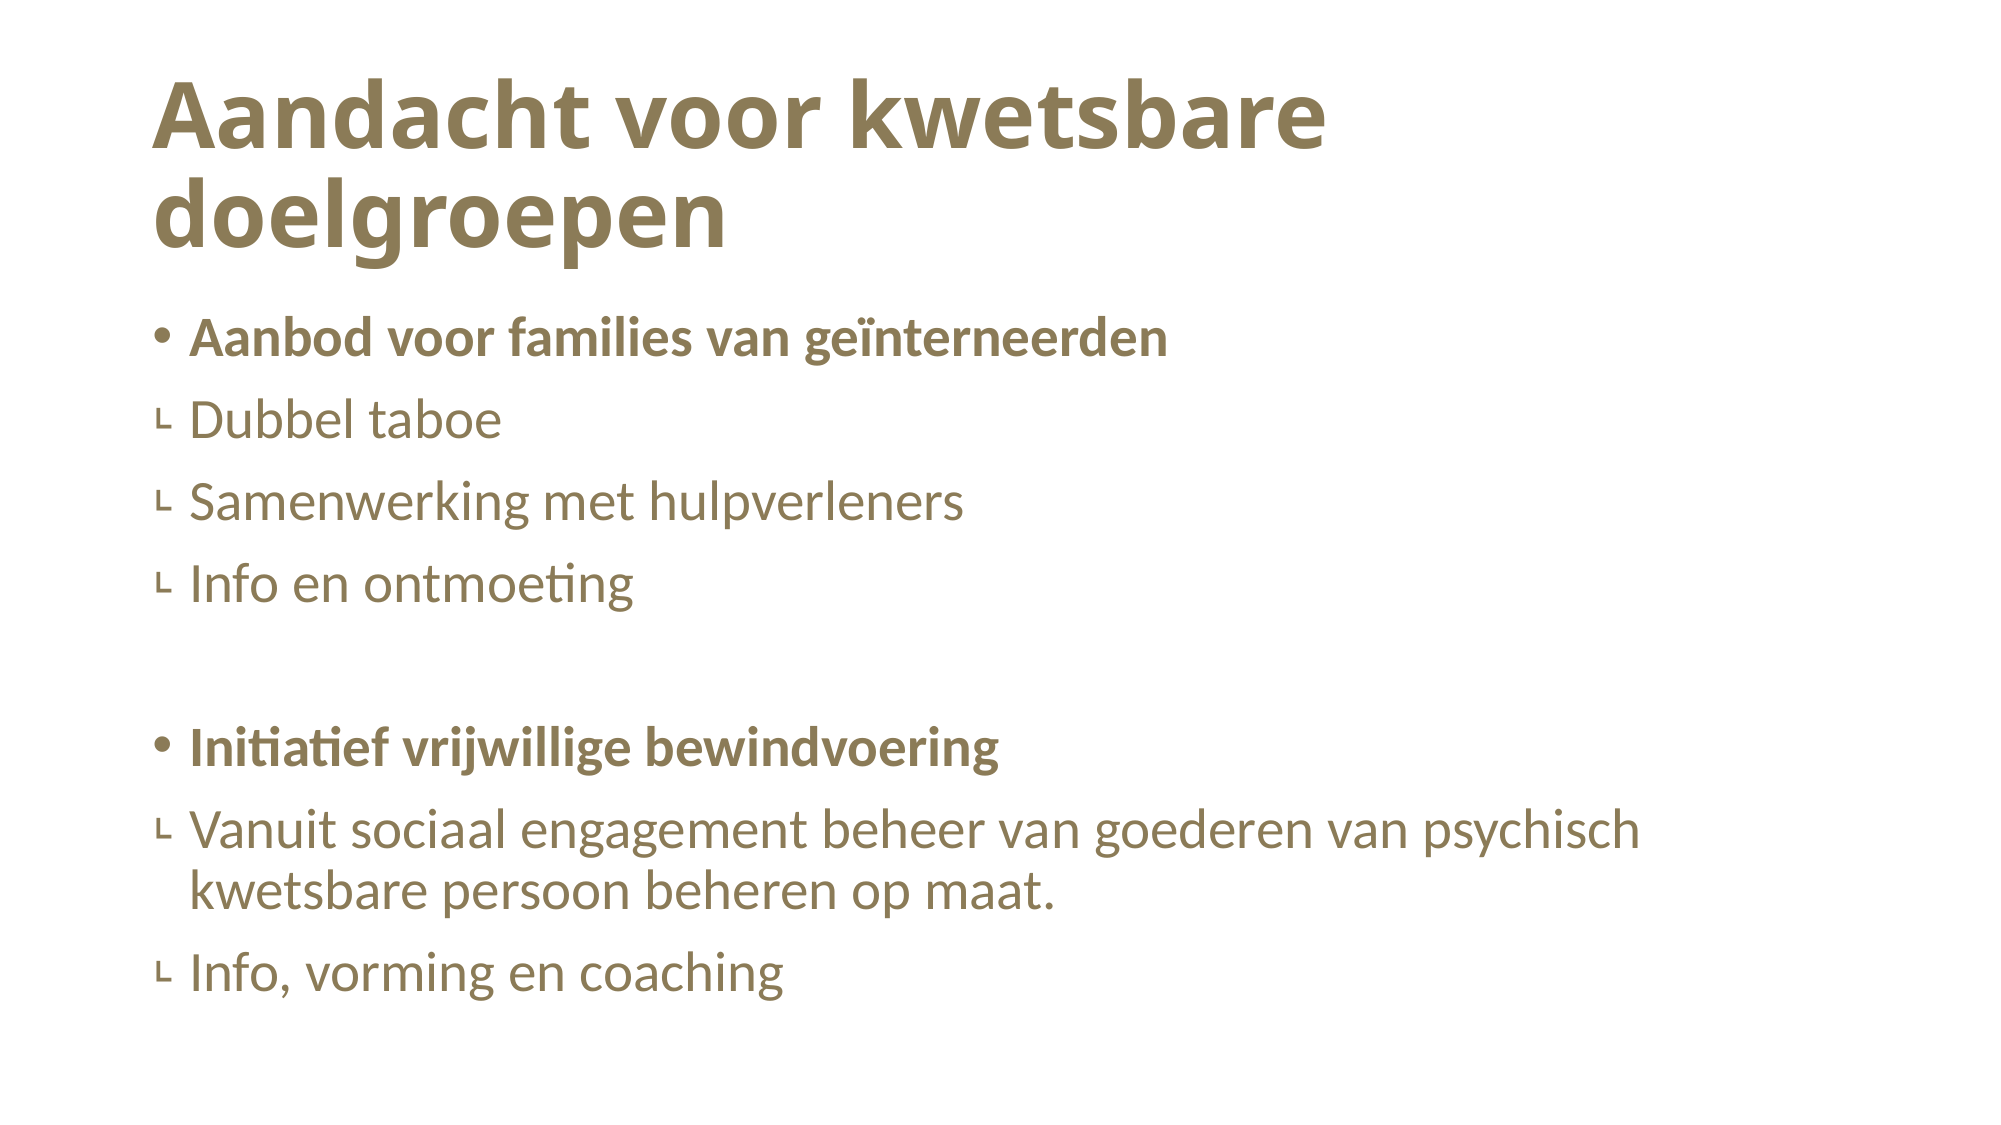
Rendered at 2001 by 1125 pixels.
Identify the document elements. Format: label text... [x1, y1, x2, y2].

list Aanbod voor families van geïnterneerden Dubbel taboe Samenwerking met hulpverleners Info en ontmoeting Initiatief vrijwillige bewindvoering Vanuit sociaal engagement beheer van goederen van psychisch kwetsbare persoon beheren op maat. Info, vorming en coaching [137, 299, 1863, 1014]
title Aandacht voor kwetsbare doelgroepen [137, 59, 1863, 278]
